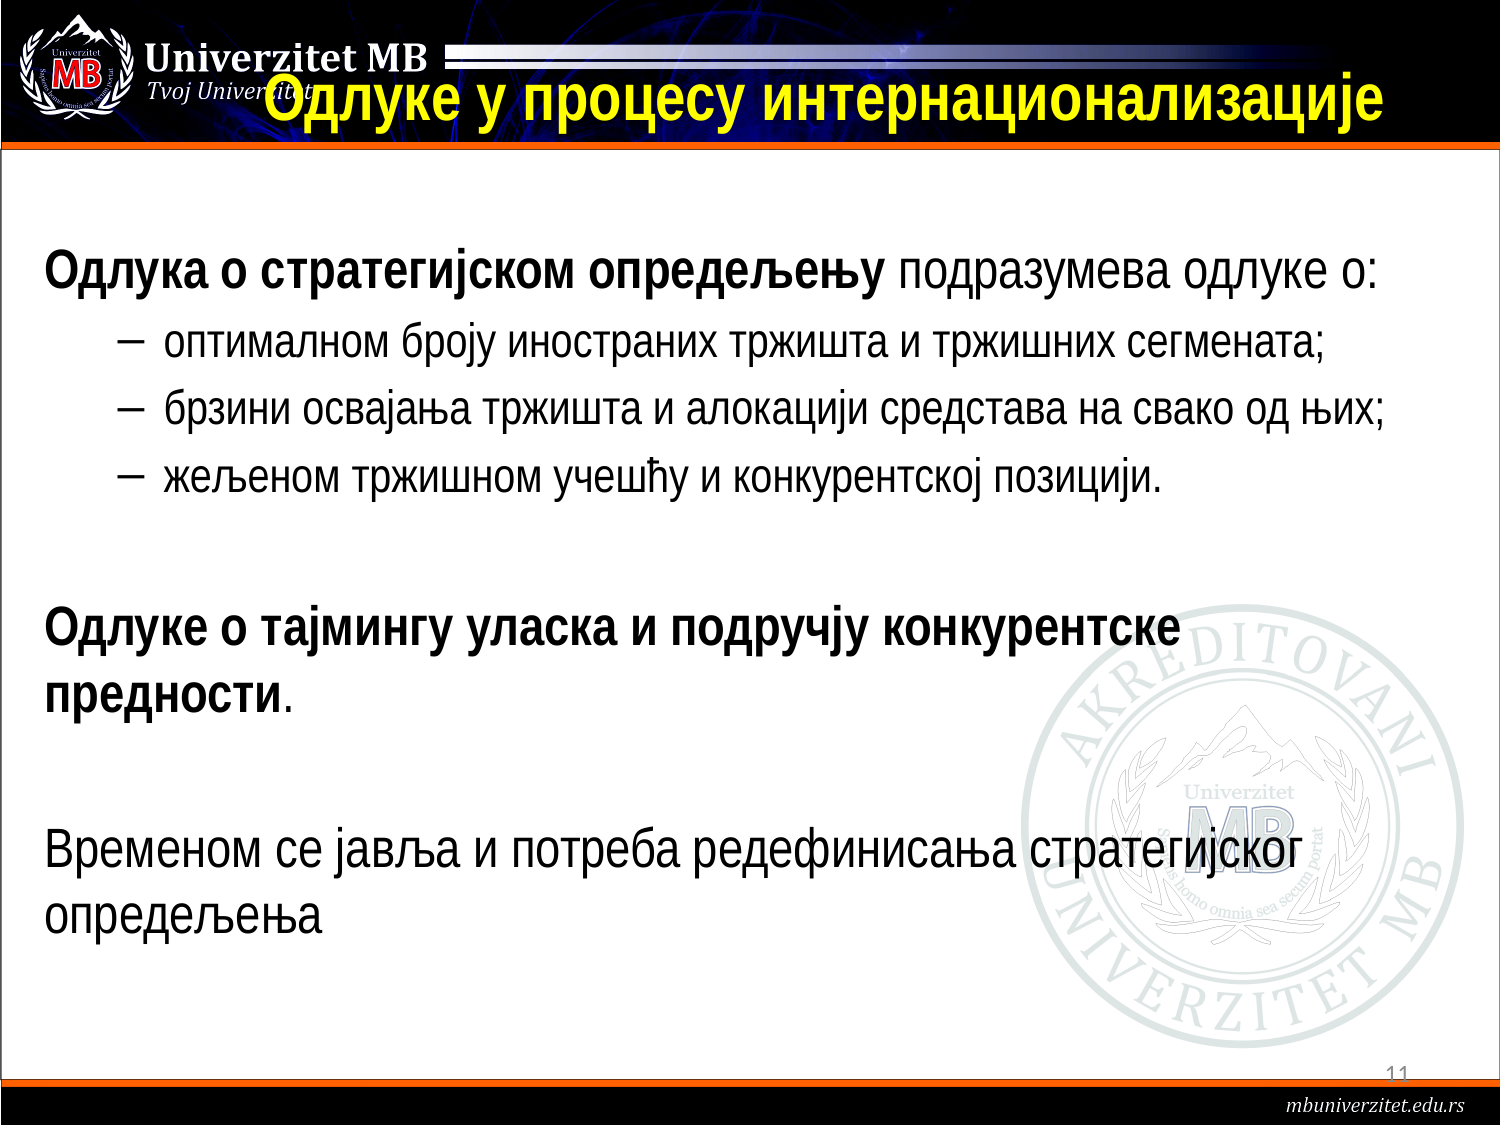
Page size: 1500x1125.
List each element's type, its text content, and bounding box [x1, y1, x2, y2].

list Одлука о стратегијском опредељењу подразумева одлуке о: оптималном броју иностраних тржишта и тржишних сегмената; брзини освајања тржишта и алокацији средстава на свако од њих; жељеном тржишном учешћу и конкурентској позицији. Одлуке о тајмингу уласка и подручју конкурентске предности. Временом се јавља и потреба редефинисања стратегијског опредељења [29, 225, 1425, 1043]
title Одлуке у процесу интернационализације [150, 0, 1500, 188]
slide_number 11 [1074, 1042, 1425, 1103]
picture [0, 0, 1500, 1125]
